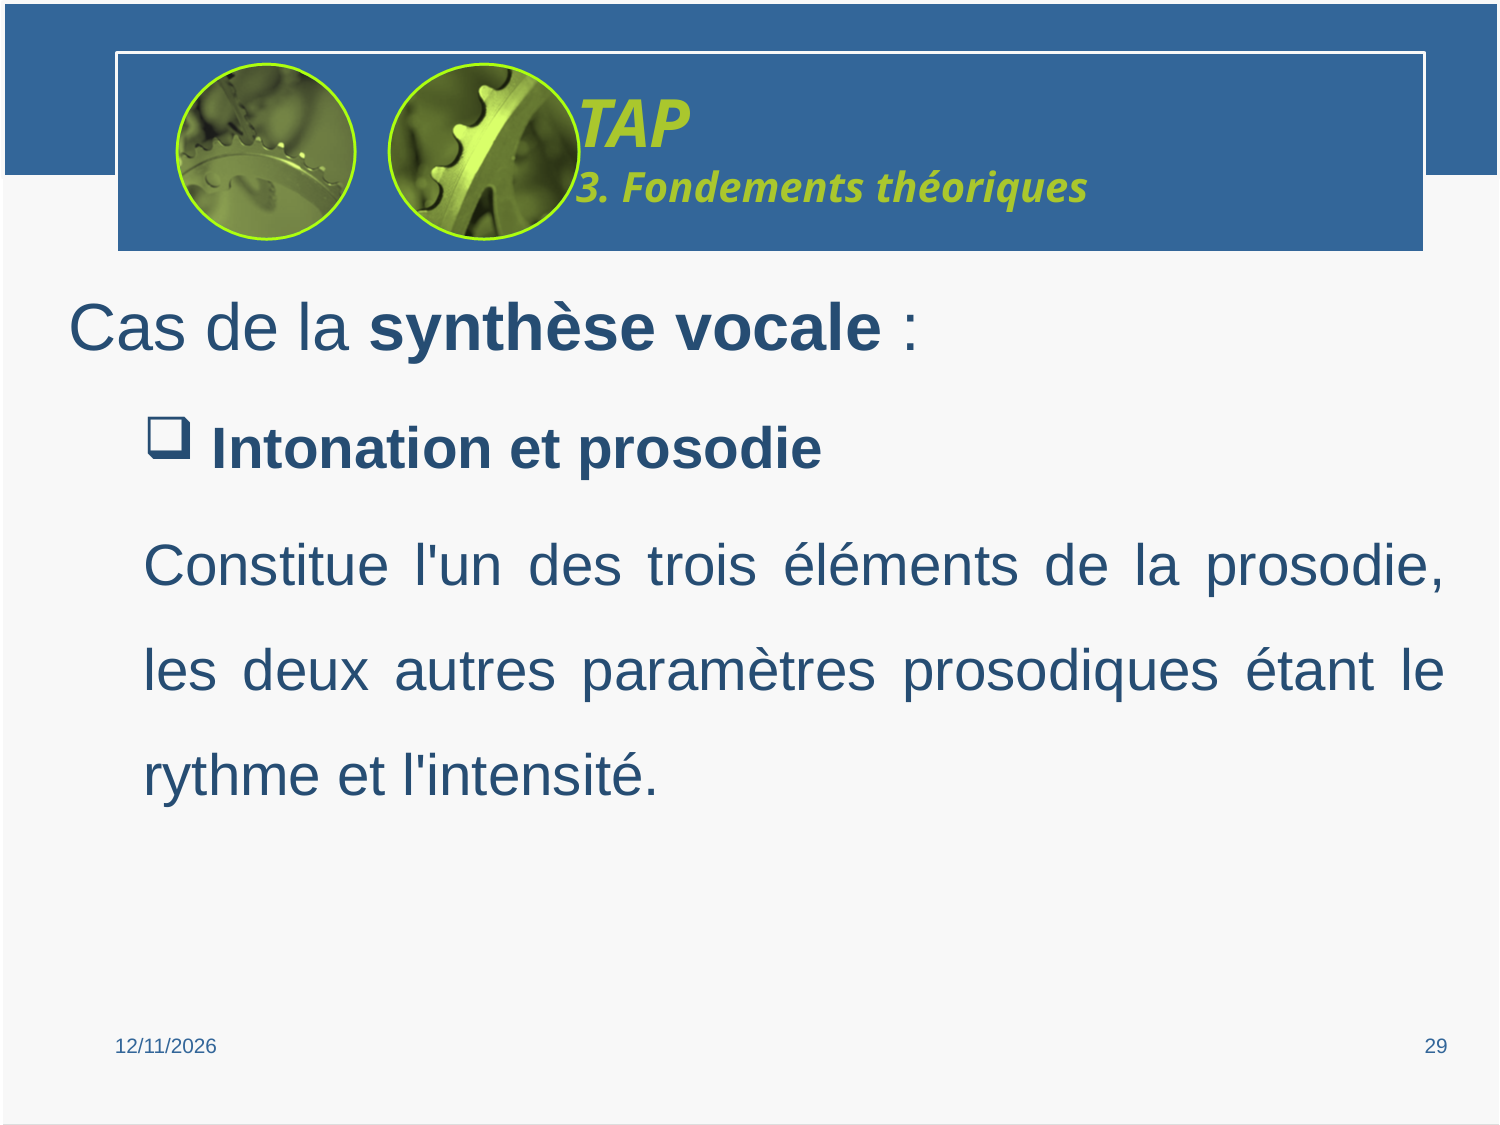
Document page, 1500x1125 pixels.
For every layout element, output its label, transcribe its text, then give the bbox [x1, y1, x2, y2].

text_box TAP 3. Fondements théoriques [560, 54, 1424, 196]
list Cas de la synthèse vocale : Intonation et prosodie Constitue l'un des trois éléments de la prosodie, les deux autres paramètres prosodiques étant le rythme et l'intensité. [52, 196, 1463, 897]
picture [0, 0, 1500, 1125]
slide_number 29 [1149, 1024, 1463, 1101]
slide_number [99, 1024, 413, 1101]
